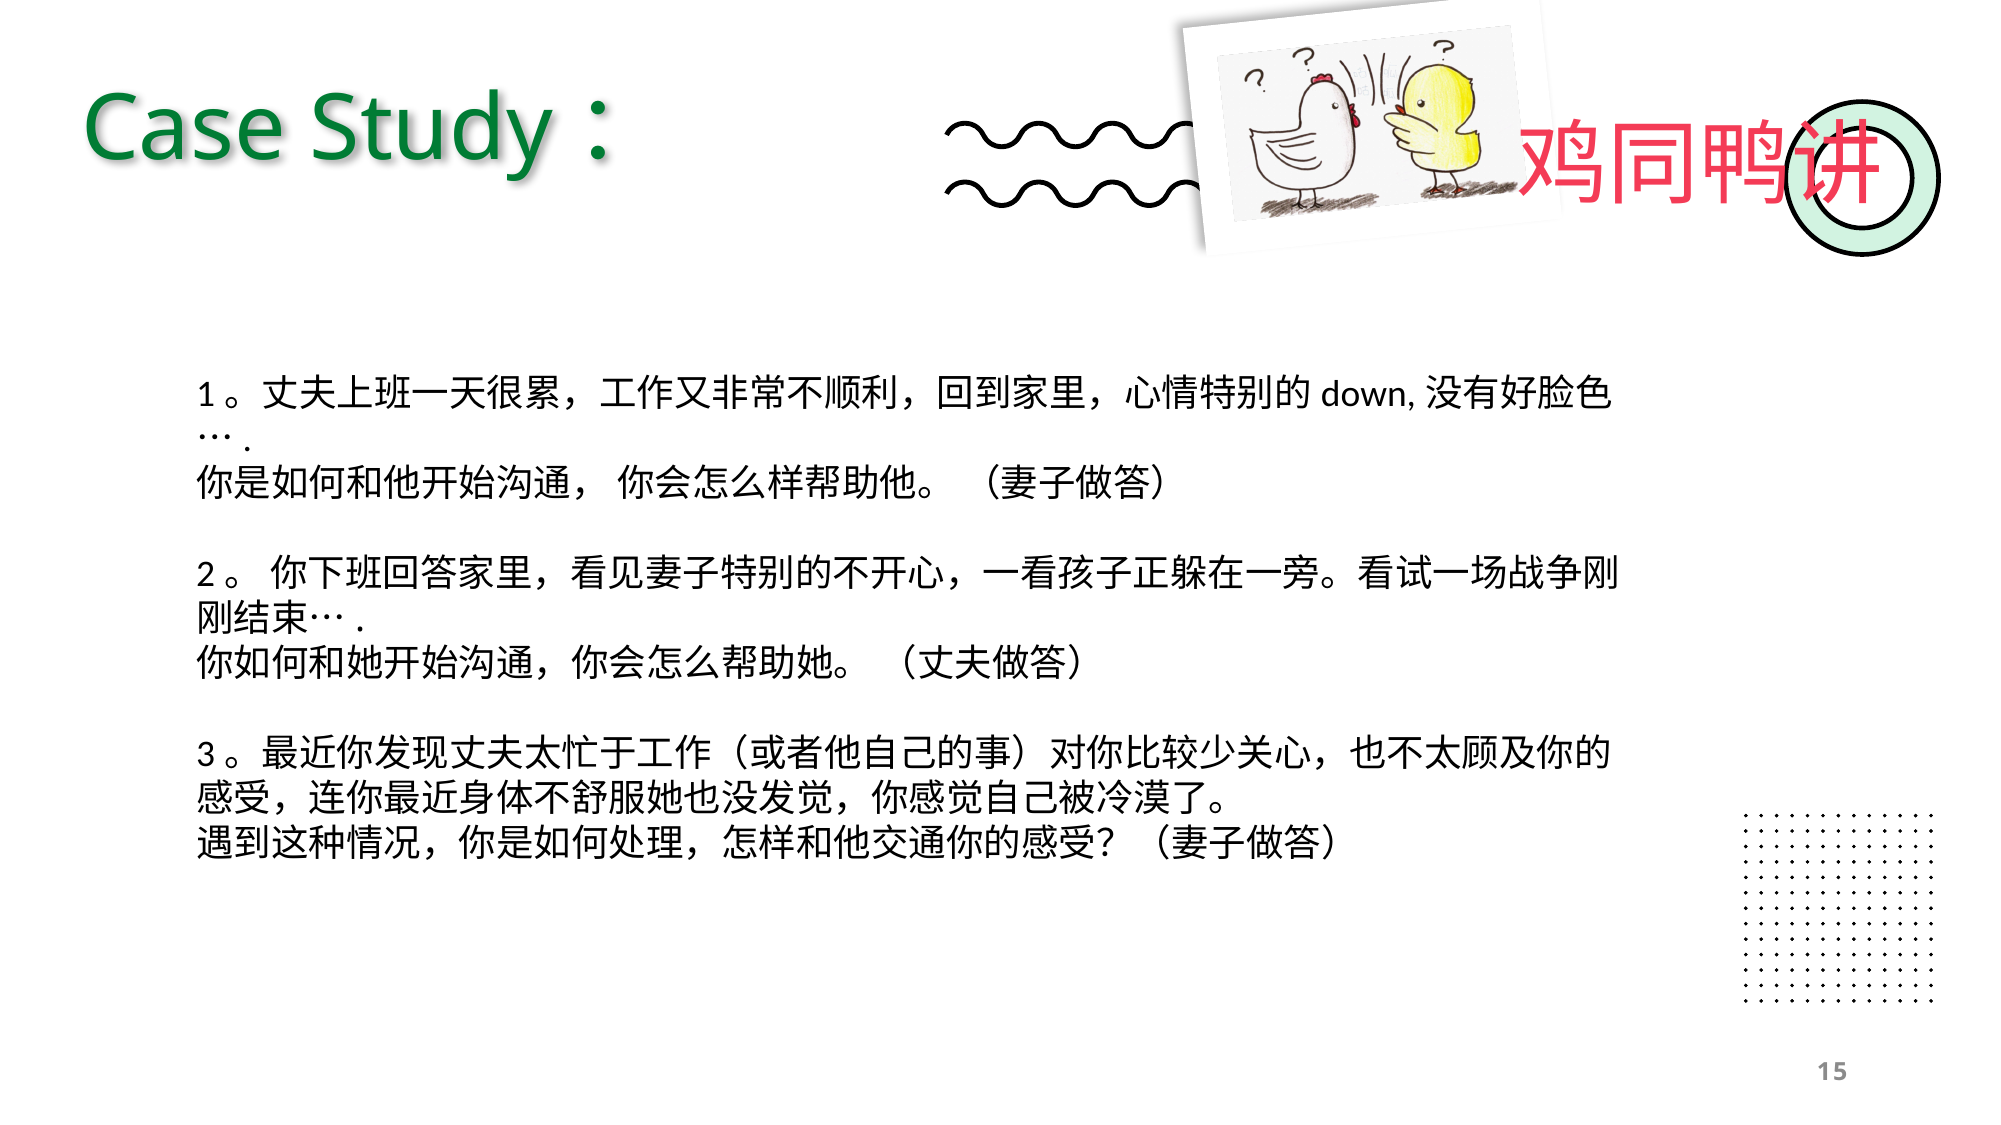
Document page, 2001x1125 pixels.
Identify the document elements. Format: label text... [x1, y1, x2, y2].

text_box 1。丈夫上班一天很累，工作又非常不顺利，回到家里，心情特别的down,没有好脸色…. 你是如何和他开始沟通， 你会怎么样帮助他。 （妻子做答） 2。 你下班回答家里，看见妻子特别的不开心，一看孩子正躲在一旁。看试一场战争刚刚结束…. 你如何和她开始沟通，你会怎么帮助她。 （丈夫做答） 3。最近你发现丈夫太忙于工作（或者他自己的事）对你比较少关心，也不太顾及你的感受，连你最近身体不舒服她也没发觉，你感觉自己被冷漠了。 遇到这种情况，你是如何处理，怎样和他交通你的感受？（妻子做答） [181, 361, 1643, 962]
text_box 鸡同鸭讲 [1399, 97, 2000, 223]
picture [1218, 26, 1520, 221]
slide_number 15 [1412, 1042, 1863, 1103]
title Case Study： [66, 59, 939, 187]
